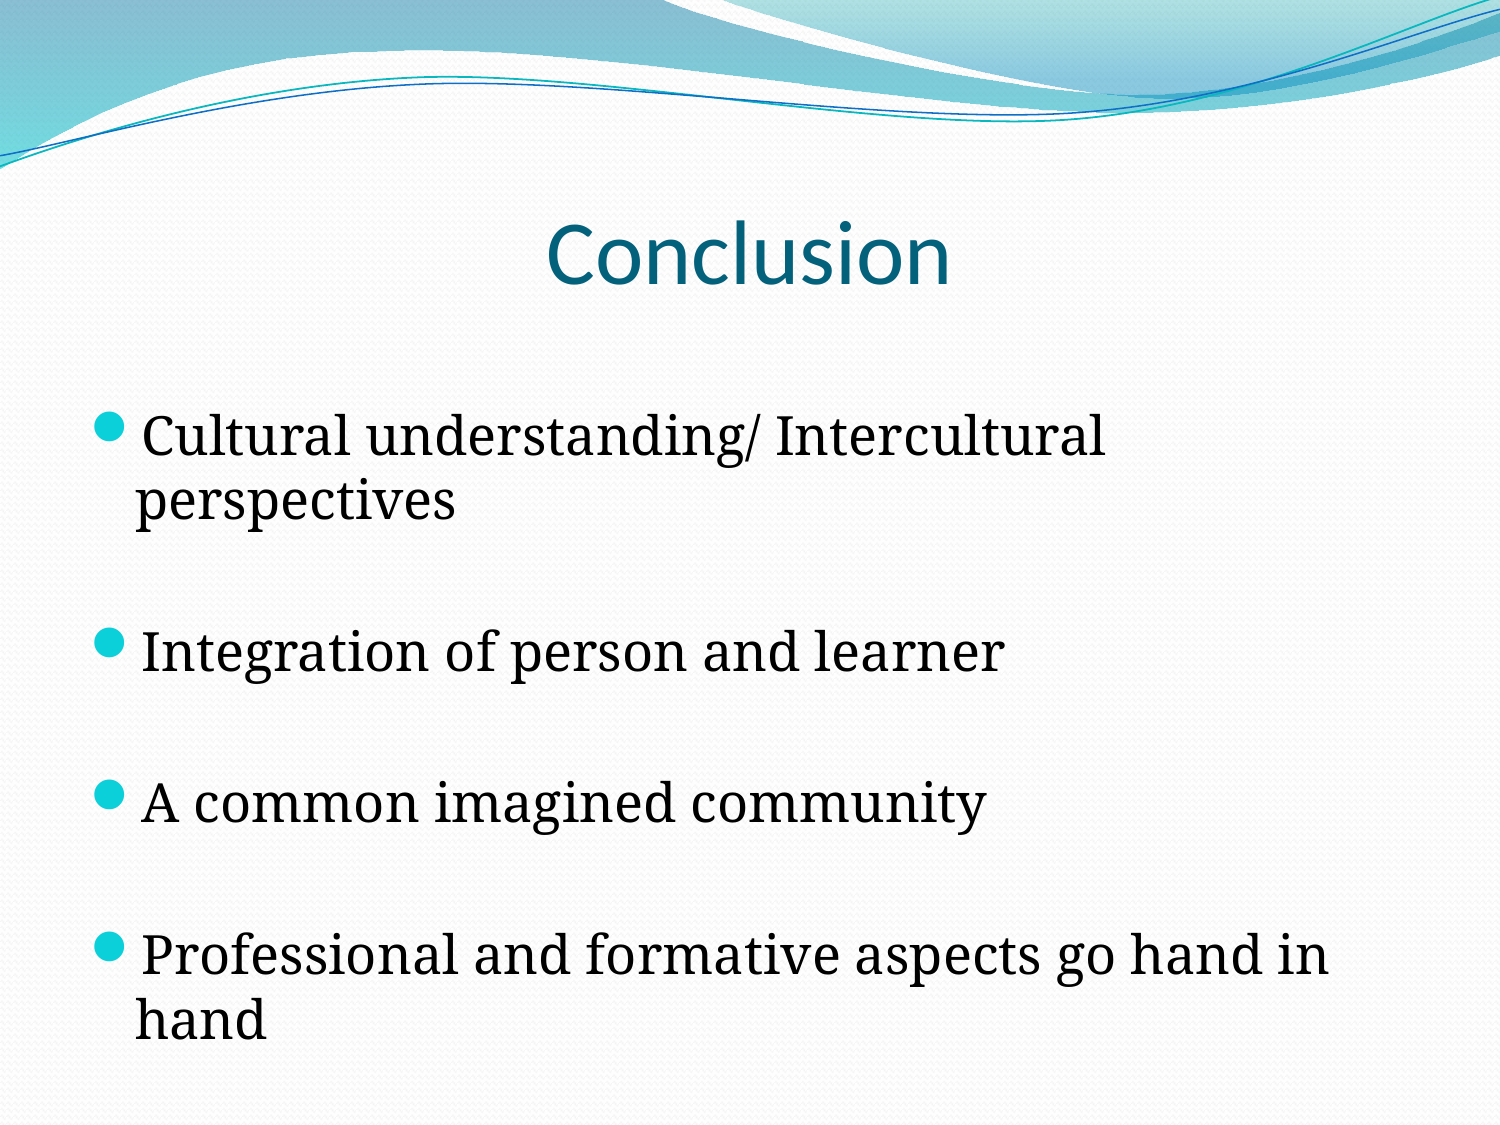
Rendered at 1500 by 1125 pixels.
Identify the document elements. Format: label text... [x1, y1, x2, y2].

list Cultural understanding/ Intercultural perspectives Integration of person and learner A common imagined community Professional and formative aspects go hand in hand [75, 317, 1425, 1038]
title Conclusion [75, 115, 1425, 303]
